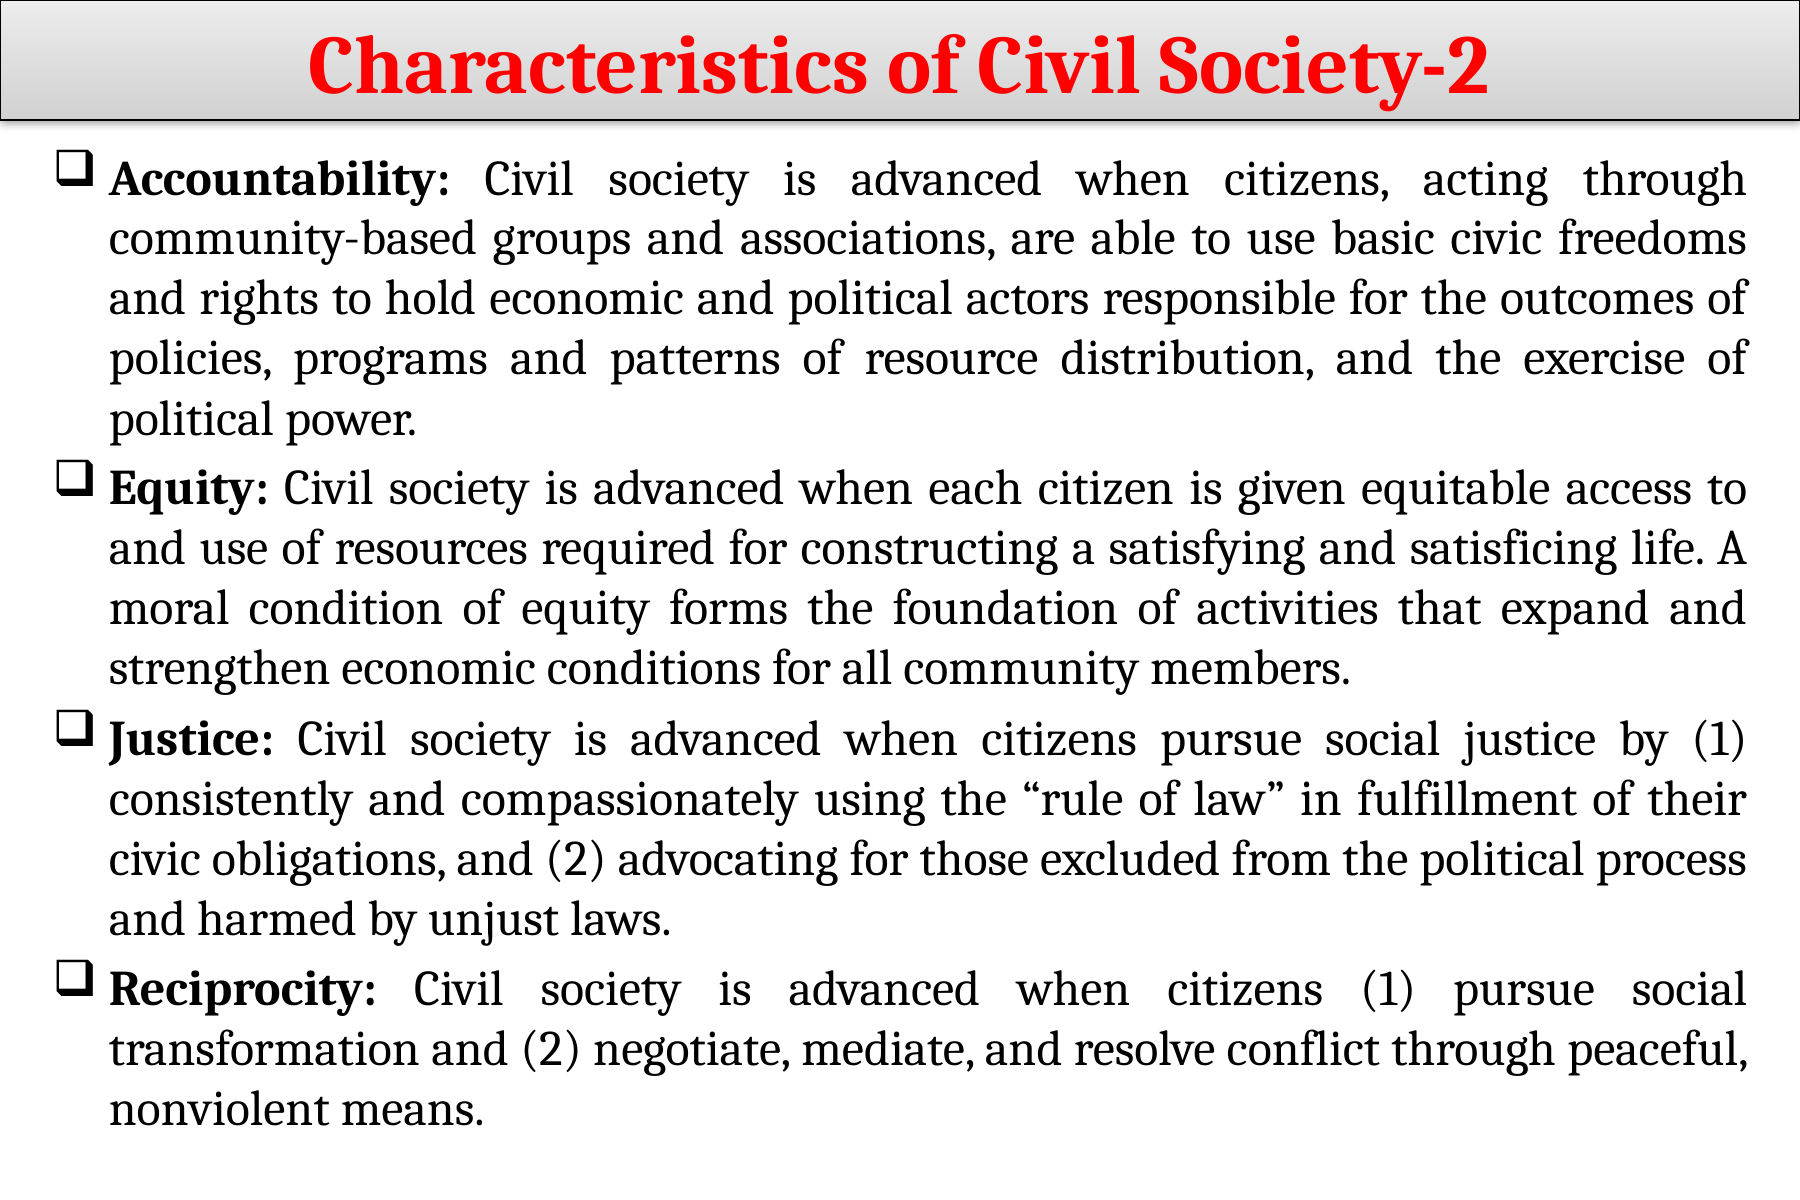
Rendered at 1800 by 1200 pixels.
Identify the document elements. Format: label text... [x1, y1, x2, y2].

list Accountability: Civil society is advanced when citizens, acting through community-based groups and associations, are able to use basic civic freedoms and rights to hold economic and political actors responsible for the outcomes of policies, programs and patterns of resource distribution, and the exercise of political power. Equity: Civil society is advanced when each citizen is given equitable access to and use of resources required for constructing a satisfying and satisficing life. A moral condition of equity forms the foundation of activities that expand and strengthen economic conditions for all community members. Justice: Civil society is advanced when citizens pursue social justice by (1) consistently and compassionately using the “rule of law” in fulfillment of their civic obligations, and (2) advocating for those excluded from the political process and harmed by unjust laws. Reciprocity: Civil society is advanced when citizens (1) pursue social transformation and (2) negotiate, mediate, and resolve conflict through peaceful, nonviolent means. [37, 137, 1763, 1163]
text_box Characteristics of Civil Society-2 [0, 0, 1800, 121]
